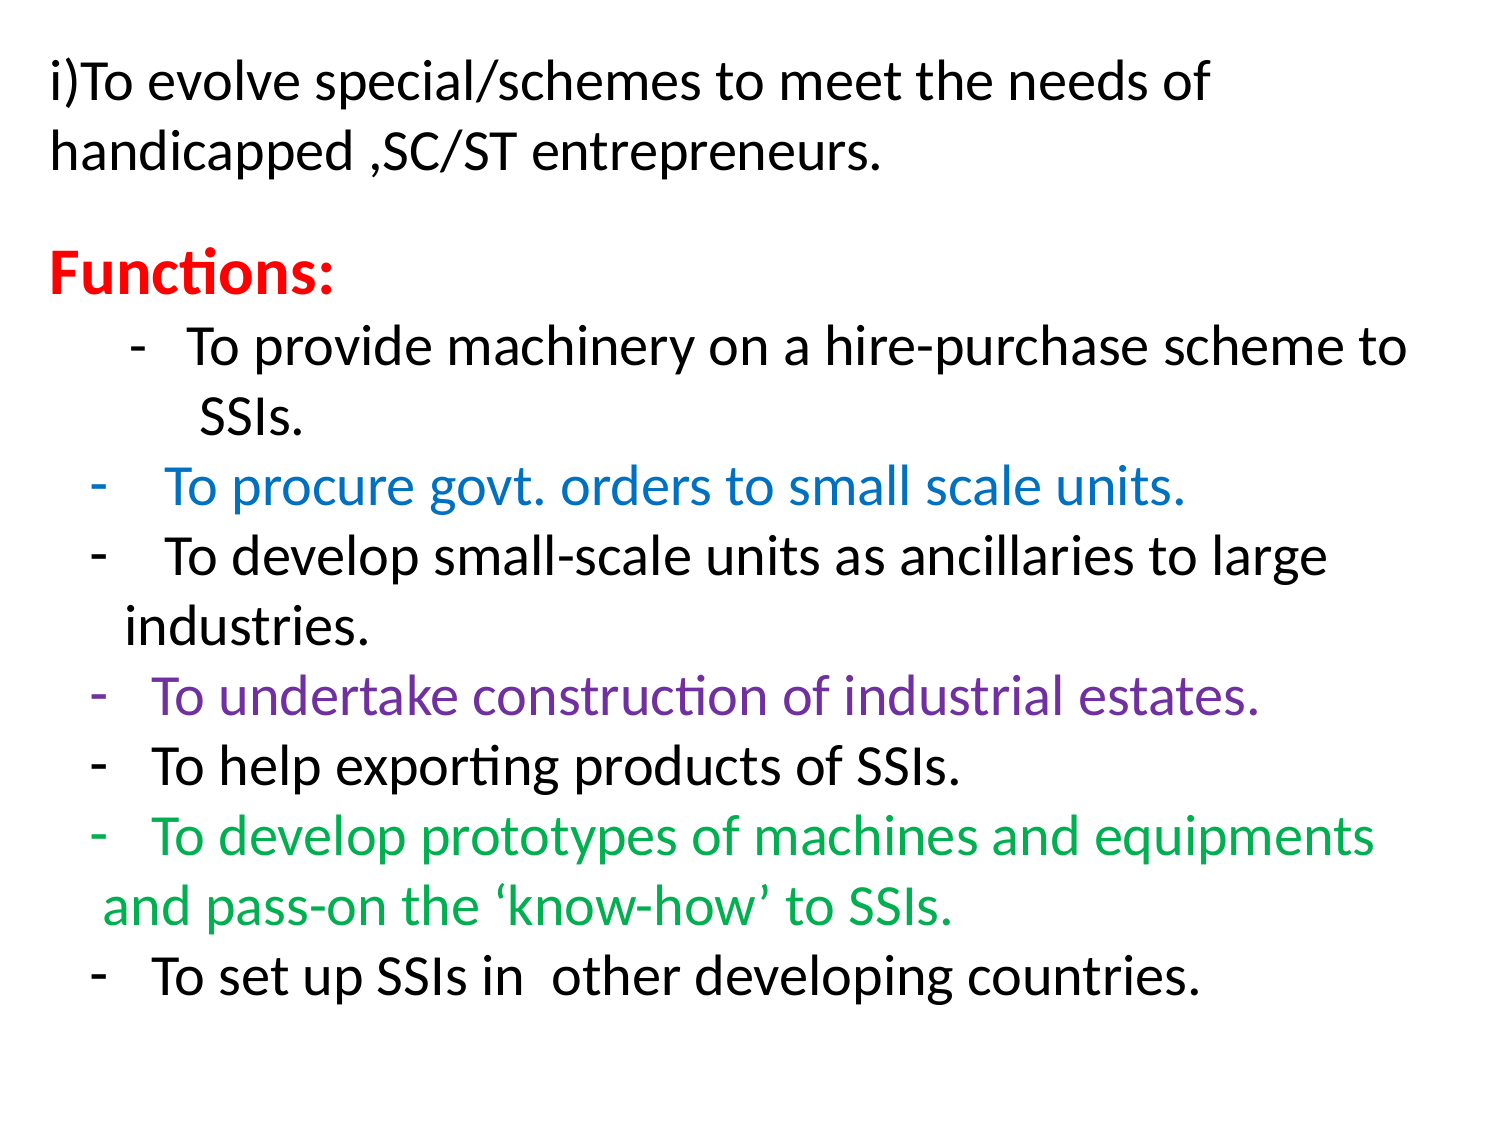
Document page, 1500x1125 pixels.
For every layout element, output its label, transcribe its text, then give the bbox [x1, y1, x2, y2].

text_box To evolve special/schemes to meet the needs of handicapped ,SC/ST entrepreneurs. Functions: - To provide machinery on a hire-purchase scheme to SSIs. To procure govt. orders to small scale units. To develop small-scale units as ancillaries to large industries. To undertake construction of industrial estates. To help exporting products of SSIs. To develop prototypes of machines and equipments and pass-on the ‘know-how’ to SSIs. To set up SSIs in other developing countries. [35, 35, 1500, 1125]
